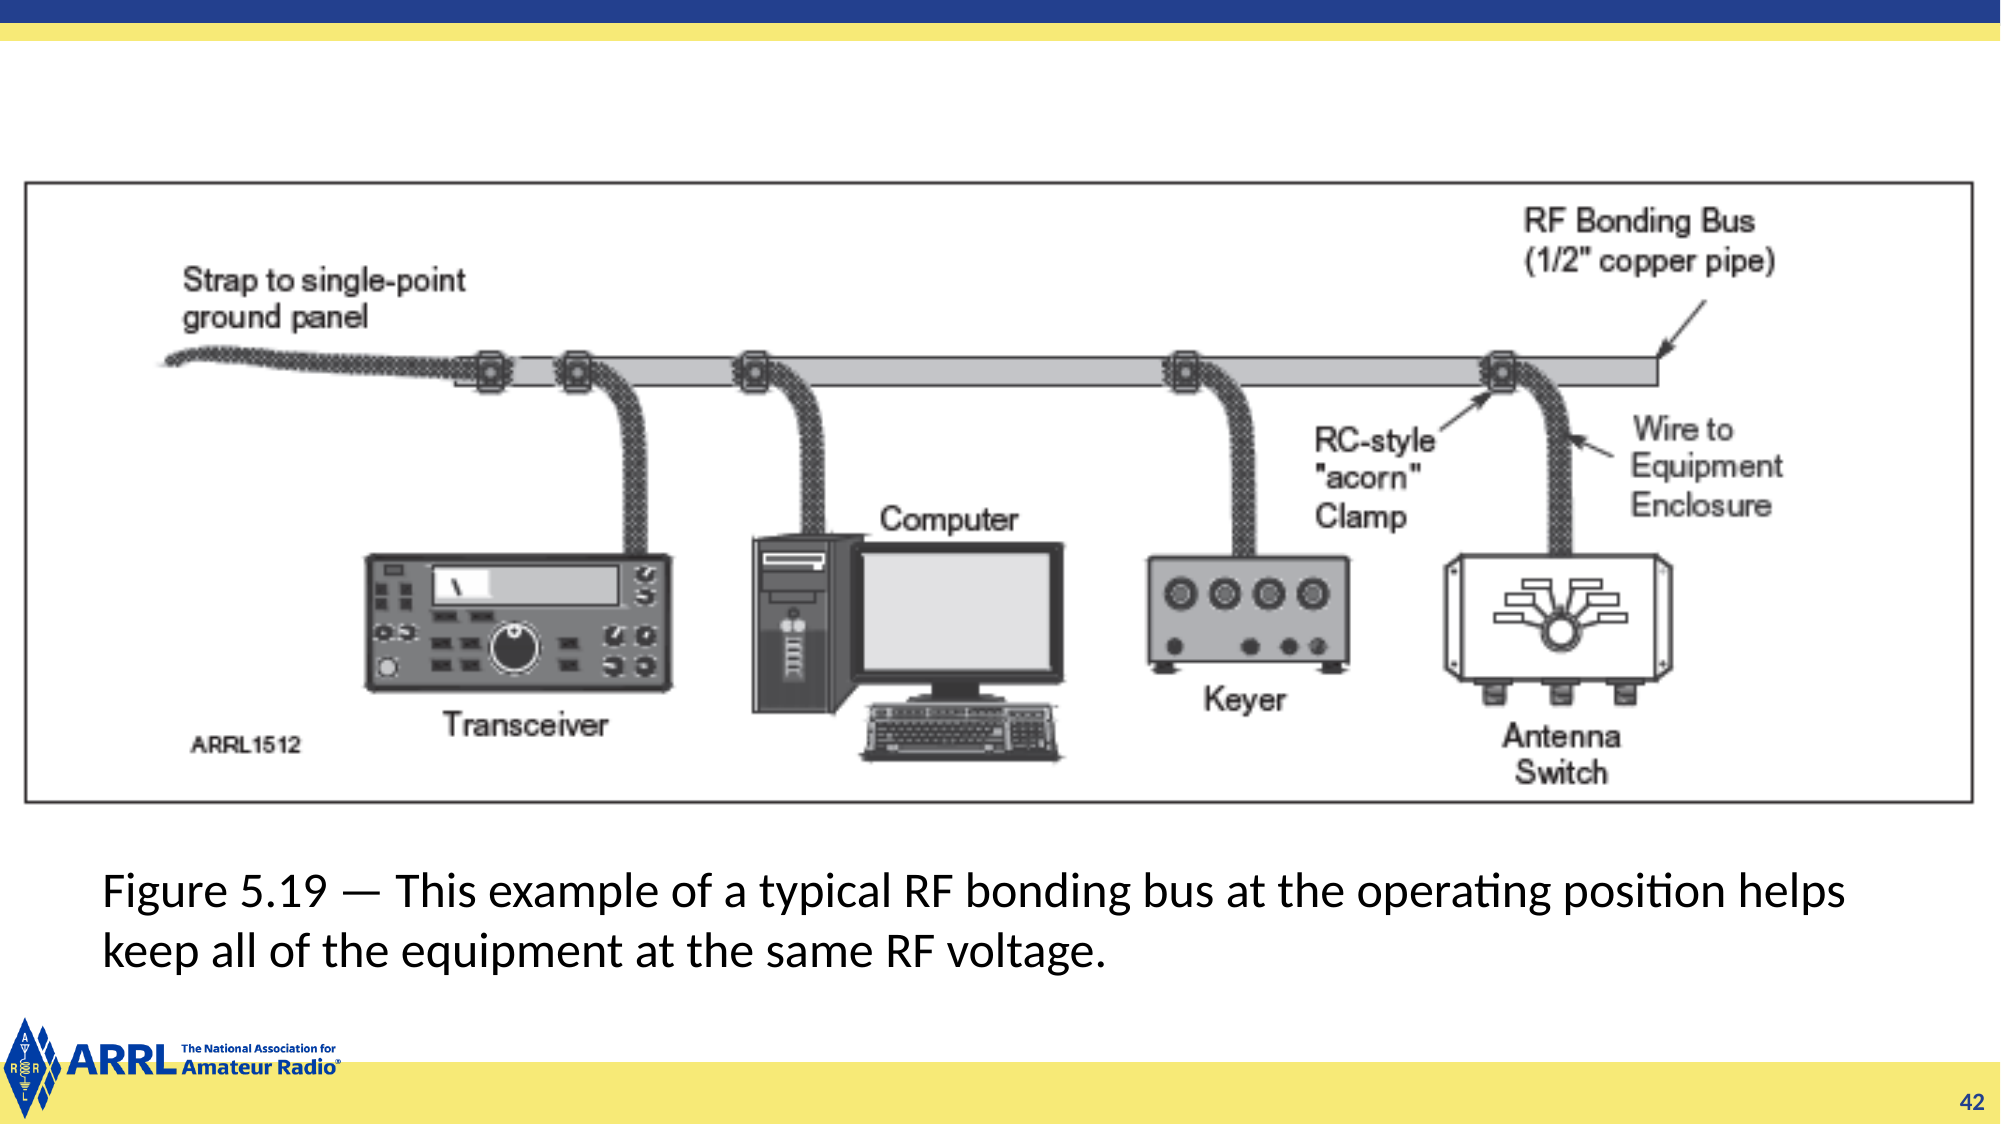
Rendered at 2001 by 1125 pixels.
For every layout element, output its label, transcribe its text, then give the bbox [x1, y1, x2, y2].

picture [14, 174, 1983, 813]
text_box Figure 5.19 — This example of a typical RF bonding bus at the operating position helps keep all of the equipment at the same RF voltage. [87, 849, 1875, 985]
picture [1, 1015, 342, 1121]
